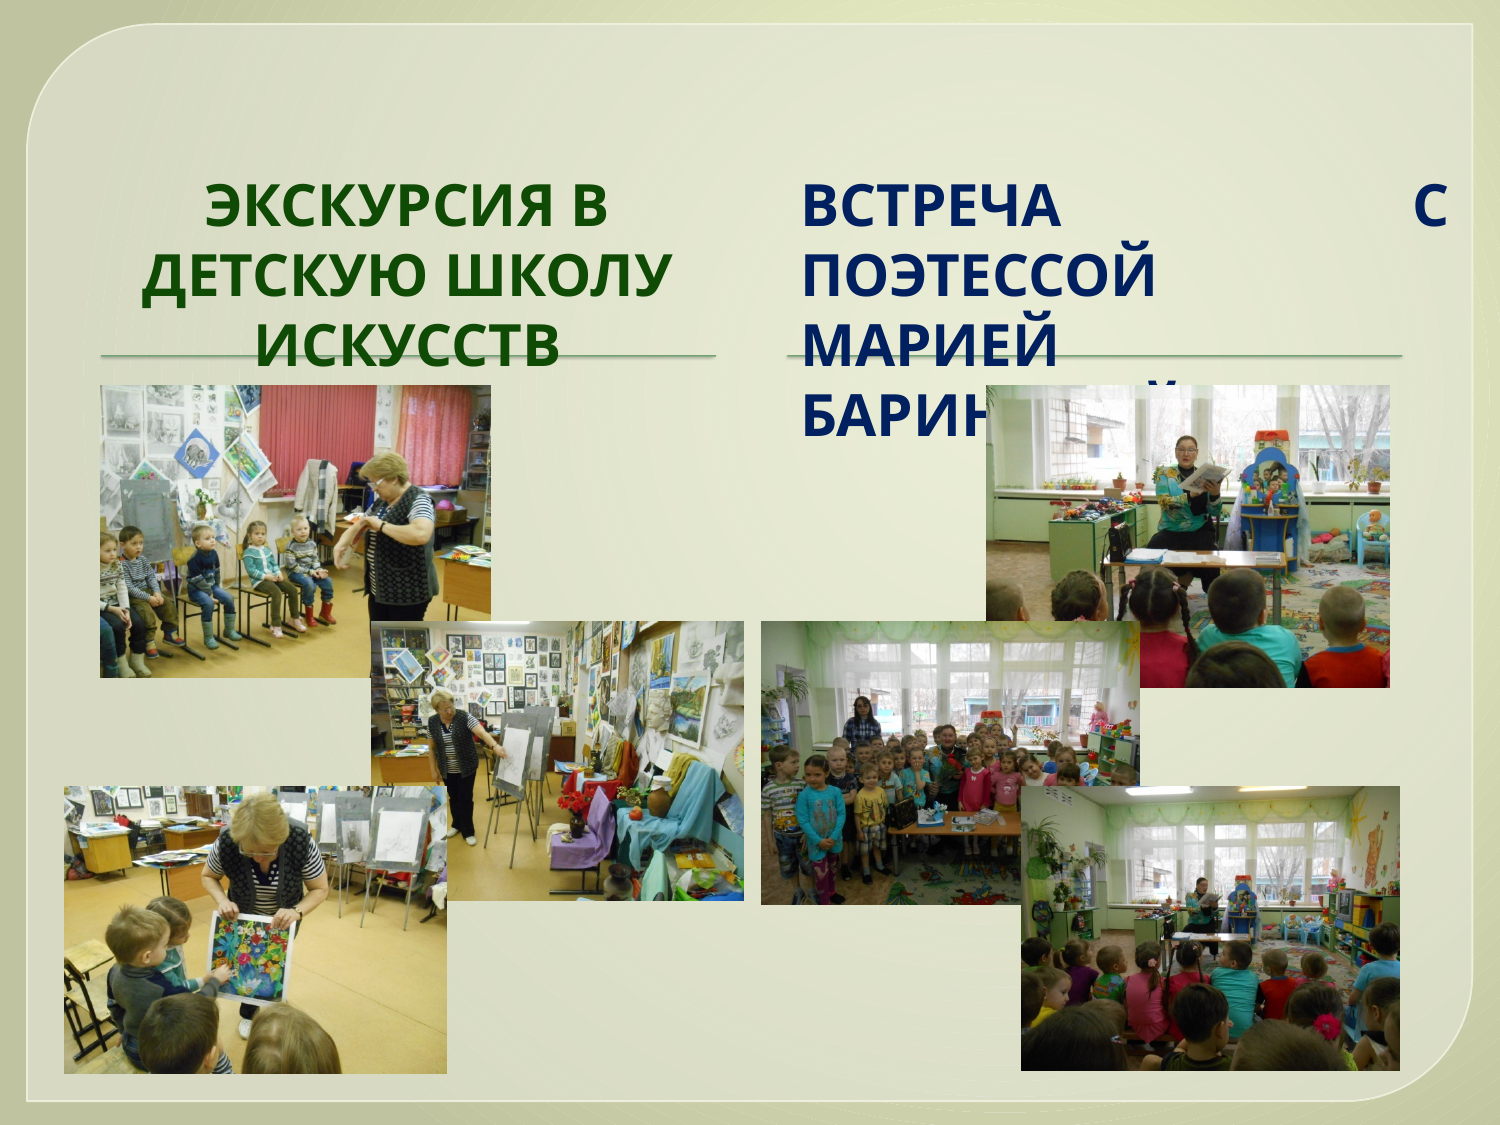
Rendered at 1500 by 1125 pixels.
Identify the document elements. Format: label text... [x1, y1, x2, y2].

text_box ВСТРЕЧА С ПОЭТЕССОЙ МАРИЕЙ БАРИНОВОЙ [785, 160, 1465, 456]
picture [761, 385, 1400, 1071]
picture [64, 621, 745, 1074]
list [100, 385, 491, 678]
text_box ЭКСКУРСИЯ В ДЕТСКУЮ ШКОЛУ ИСКУССТВ [53, 160, 762, 386]
